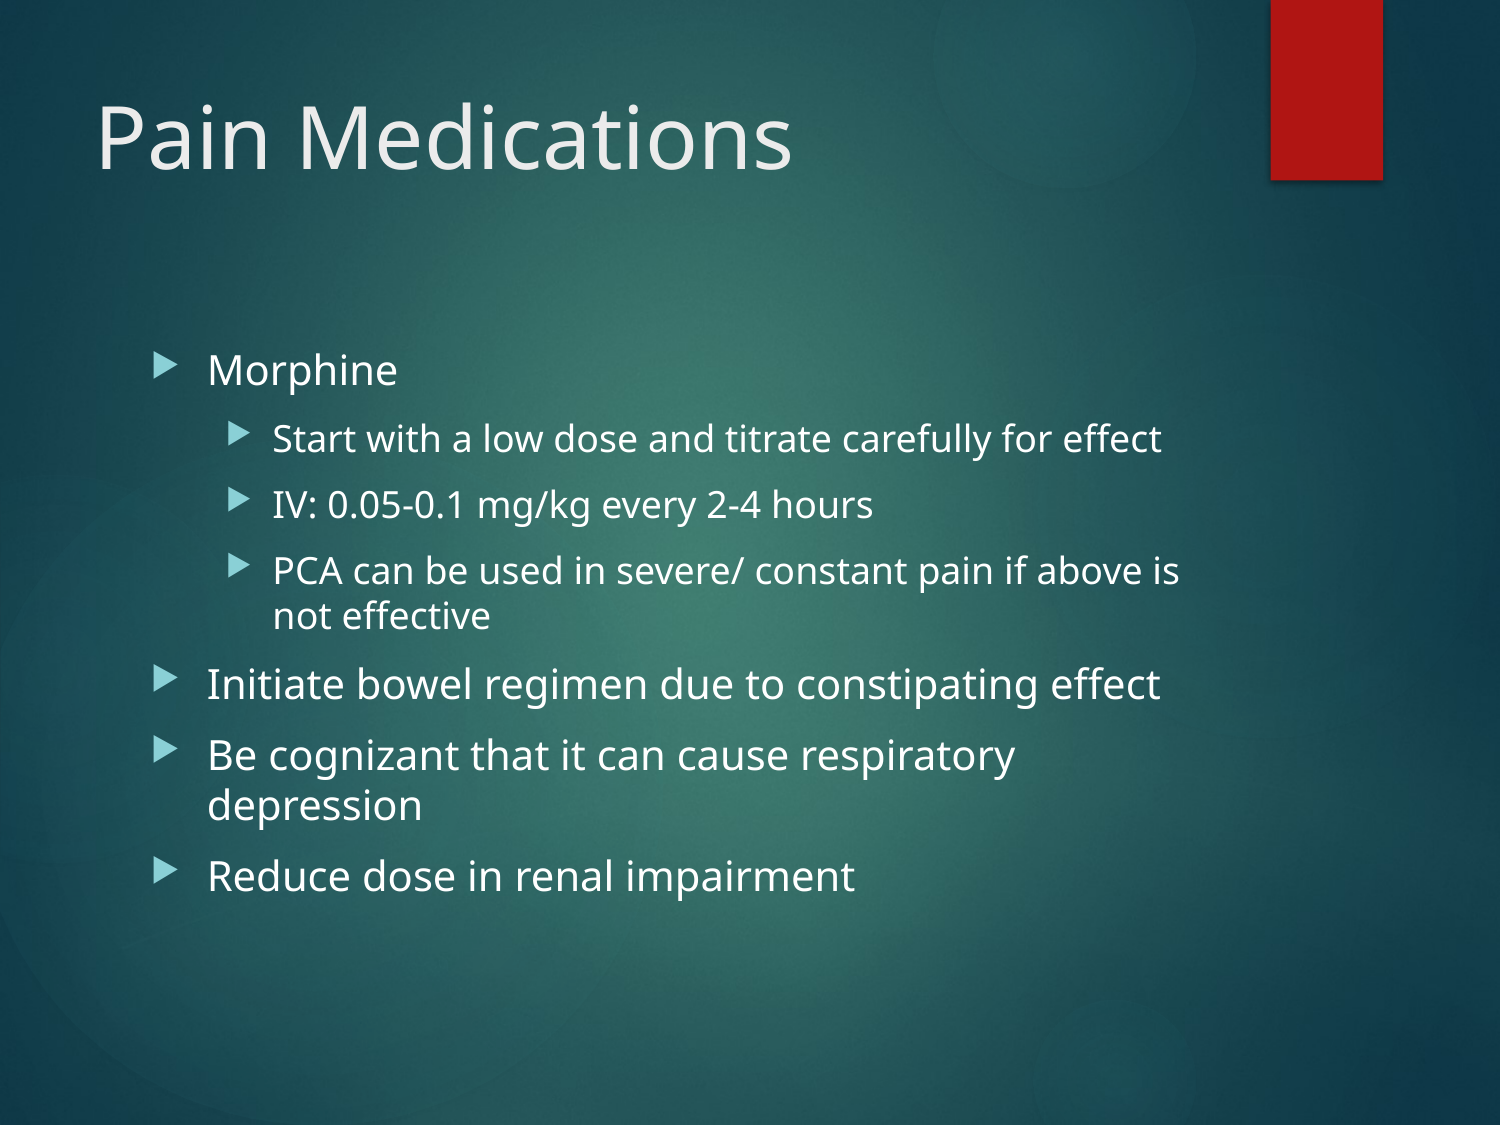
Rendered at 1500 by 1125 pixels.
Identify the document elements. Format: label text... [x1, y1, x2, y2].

list Morphine Start with a low dose and titrate carefully for effect IV: 0.05-0.1 mg/kg every 2-4 hours PCA can be used in severe/ constant pain if above is not effective Initiate bowel regimen due to constipating effect Be cognizant that it can cause respiratory depression Reduce dose in renal impairment [135, 336, 1237, 1025]
title Pain Medications [79, 74, 1237, 304]
picture [0, 0, 1500, 1125]
